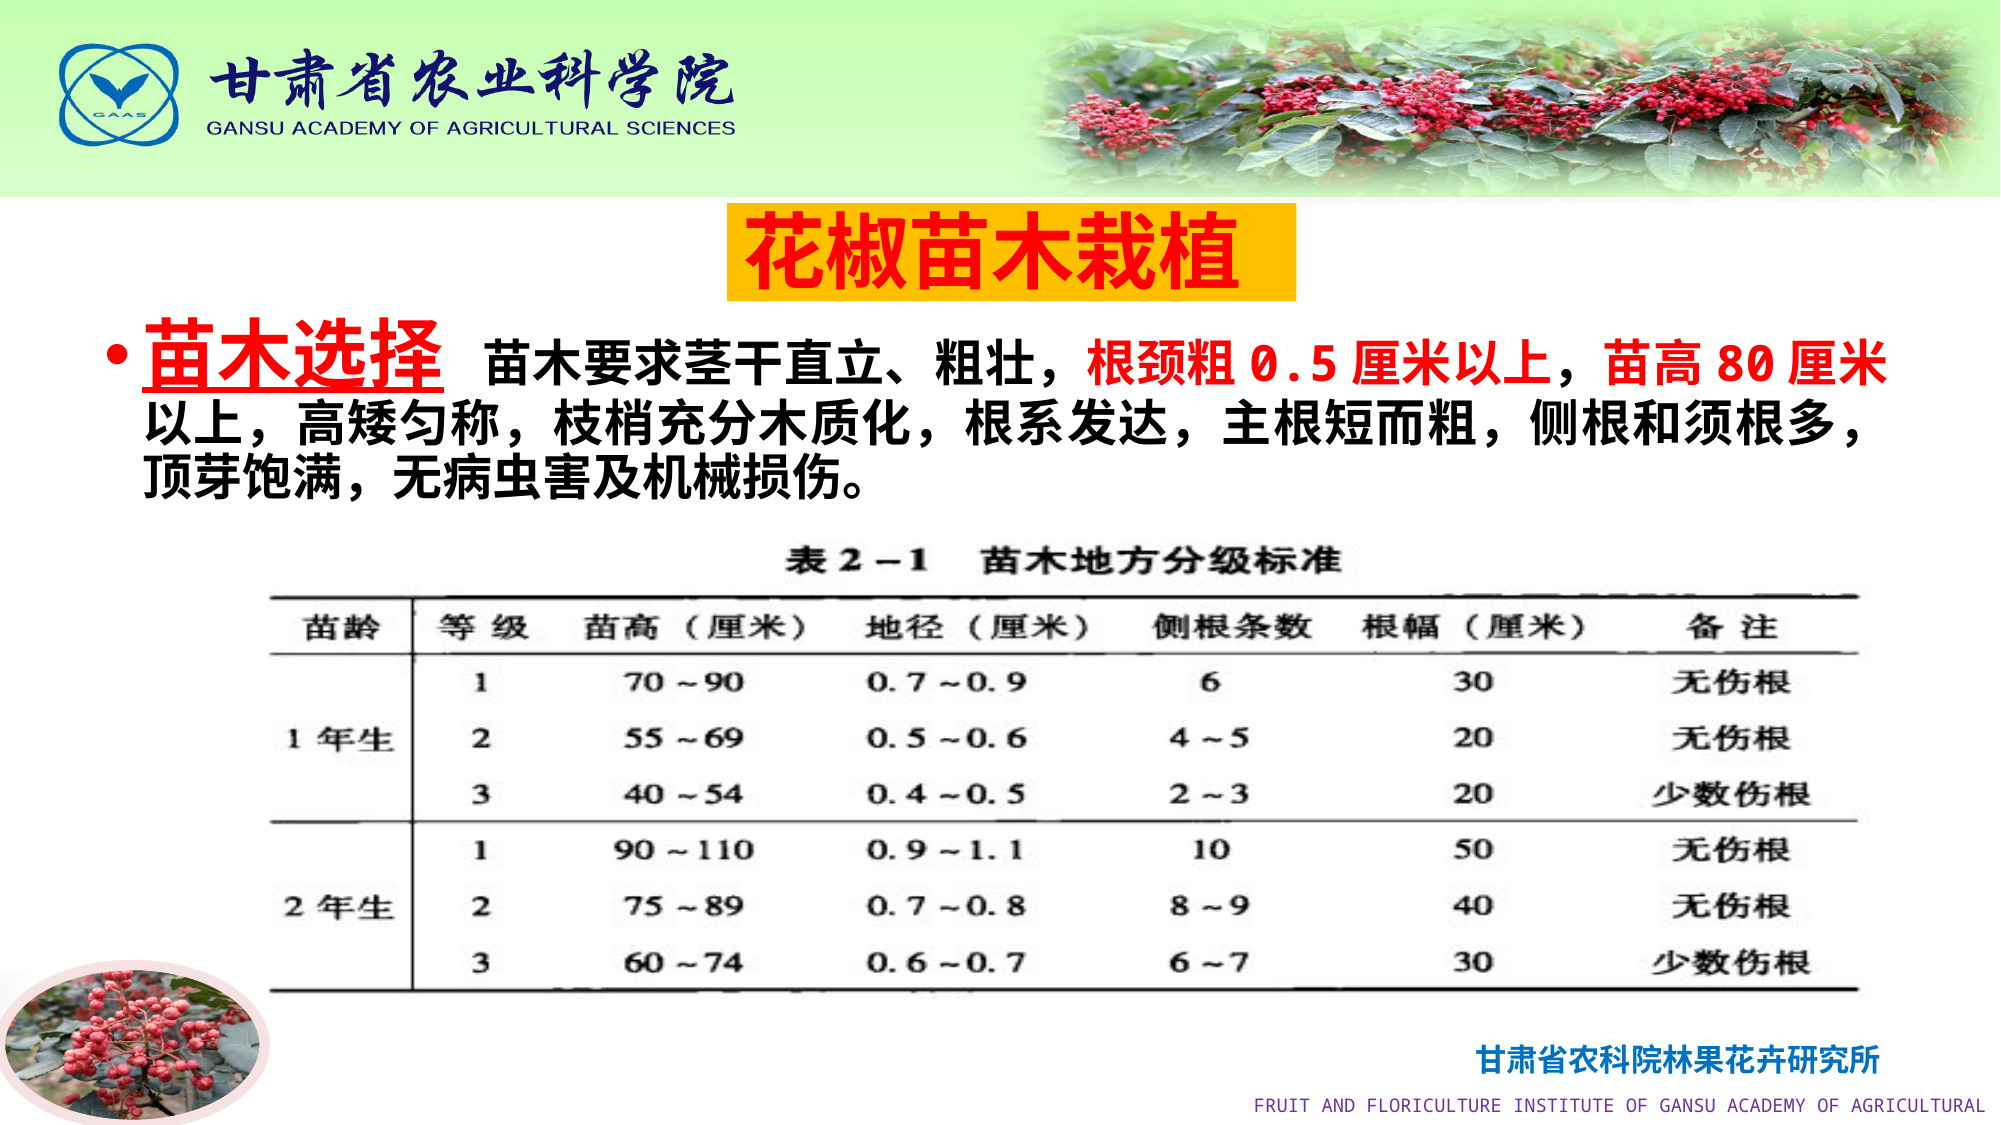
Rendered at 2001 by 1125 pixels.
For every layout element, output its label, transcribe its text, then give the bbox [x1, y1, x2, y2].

list 苗木选择 苗木要求茎干直立、粗壮，根颈粗0.5厘米以上，苗高80厘米以上，高矮匀称，枝梢充分木质化，根系发达，主根短而粗，侧根和须根多，顶芽饱满，无病虫害及机械损伤。 [89, 309, 1904, 1026]
picture [249, 527, 1869, 1000]
title 花椒苗木栽植 [727, 203, 1297, 302]
picture [1096, 81, 1922, 130]
picture [43, 33, 748, 153]
picture [6, 975, 259, 1119]
